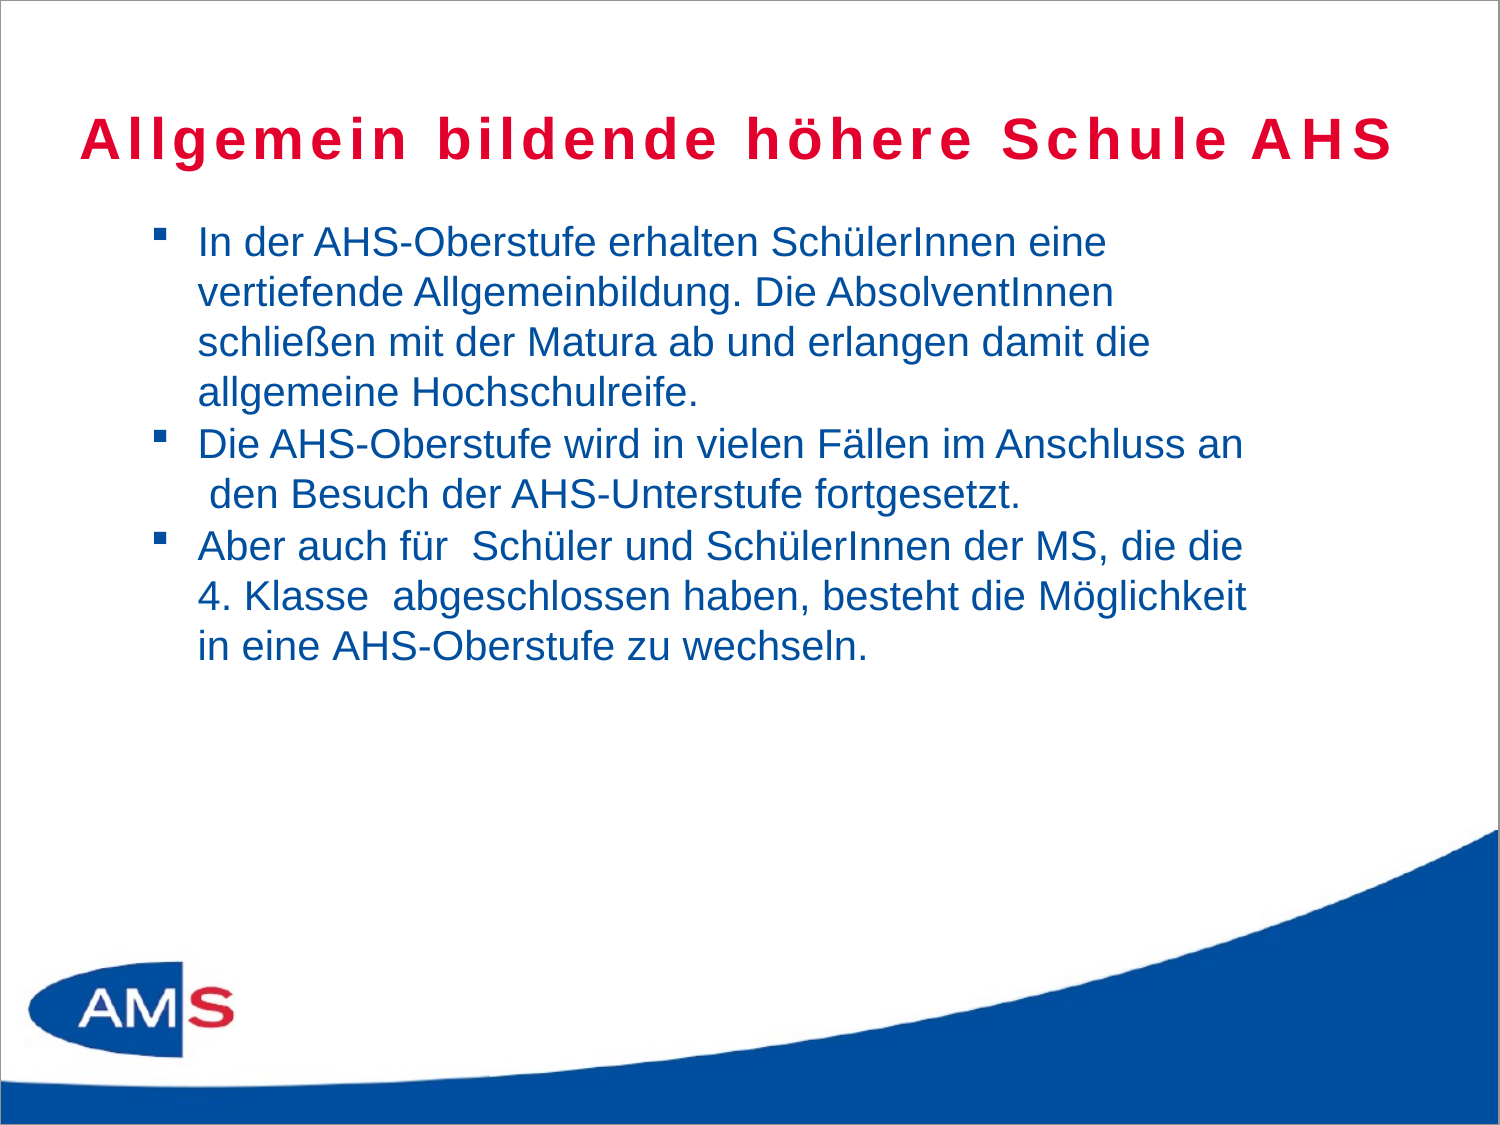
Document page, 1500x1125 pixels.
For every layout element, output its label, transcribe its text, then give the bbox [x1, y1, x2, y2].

title Allgemein bildende höhere Schule AHS [77, 98, 1402, 289]
picture [1, 830, 1498, 1124]
text_box In der AHS-Oberstufe erhalten SchülerInnen eine vertiefende Allgemeinbildung. Die AbsolventInnen schließen mit der Matura ab und erlangen damit die allgemeine Hochschulreife. Die AHS-Oberstufe wird in vielen Fällen im Anschluss an den Besuch der AHS-Unterstufe fortgesetzt. Aber auch für Schüler und SchülerInnen der MS, die die 4. Klasse abgeschlossen haben, besteht die Möglichkeit in eine AHS-Oberstufe zu wechseln. [148, 212, 1298, 669]
